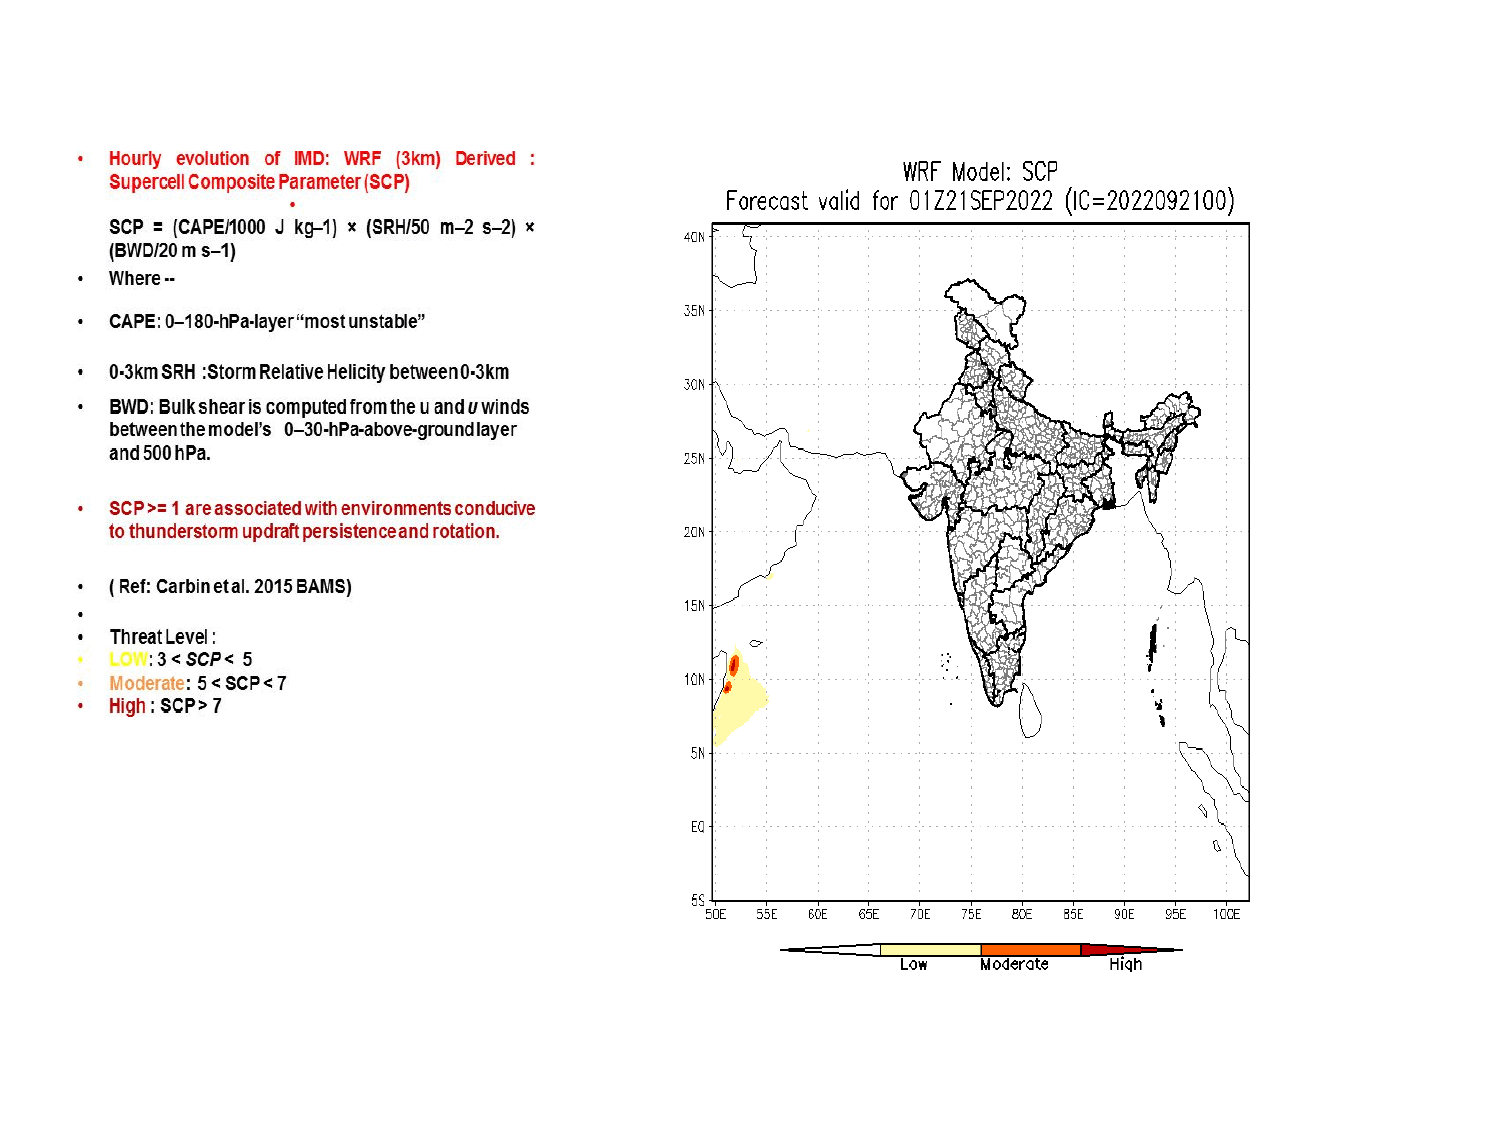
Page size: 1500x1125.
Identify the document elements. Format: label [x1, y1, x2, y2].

picture [74, 149, 1426, 976]
